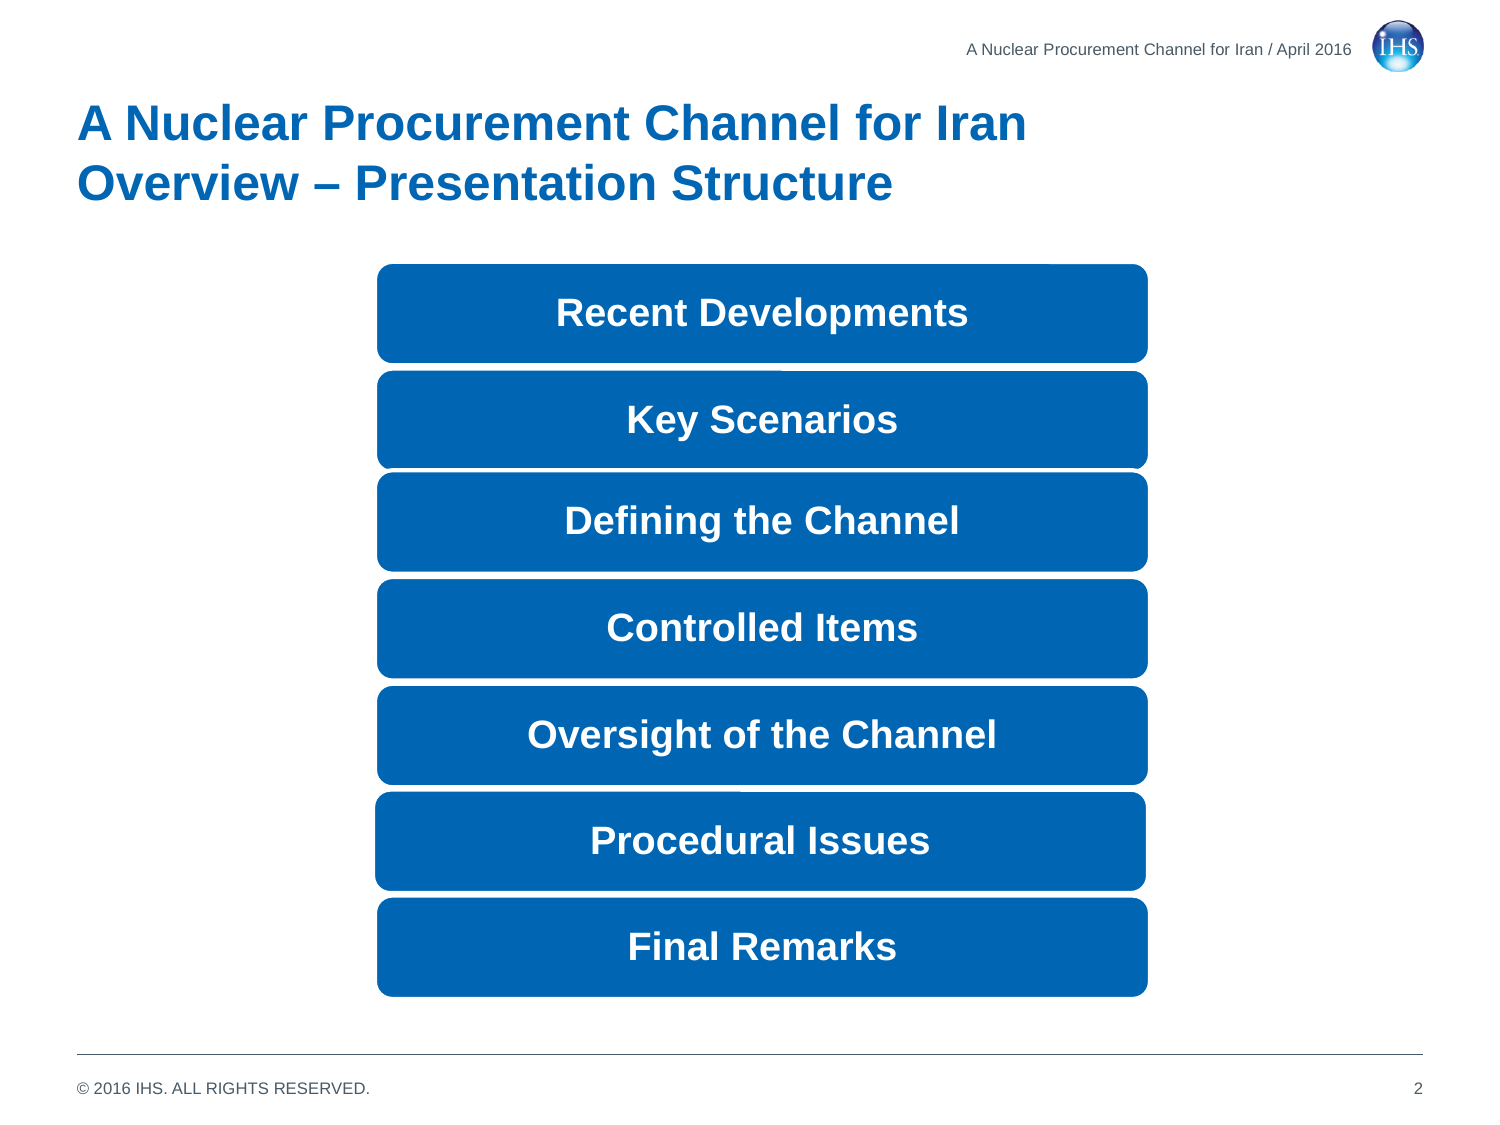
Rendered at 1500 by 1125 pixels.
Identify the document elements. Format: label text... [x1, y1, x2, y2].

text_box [374, 470, 1151, 574]
title A Nuclear Procurement Channel for Iran Overview – Presentation Structure [76, 90, 1424, 220]
picture [1372, 20, 1424, 72]
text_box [374, 368, 1151, 470]
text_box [374, 261, 1151, 366]
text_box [372, 789, 1149, 894]
slide_number 2 [1084, 1057, 1424, 1118]
footer A Nuclear Procurement Channel for Iran / April 2016 [76, 31, 1353, 67]
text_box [374, 895, 1151, 1000]
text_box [374, 683, 1151, 788]
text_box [374, 576, 1151, 681]
